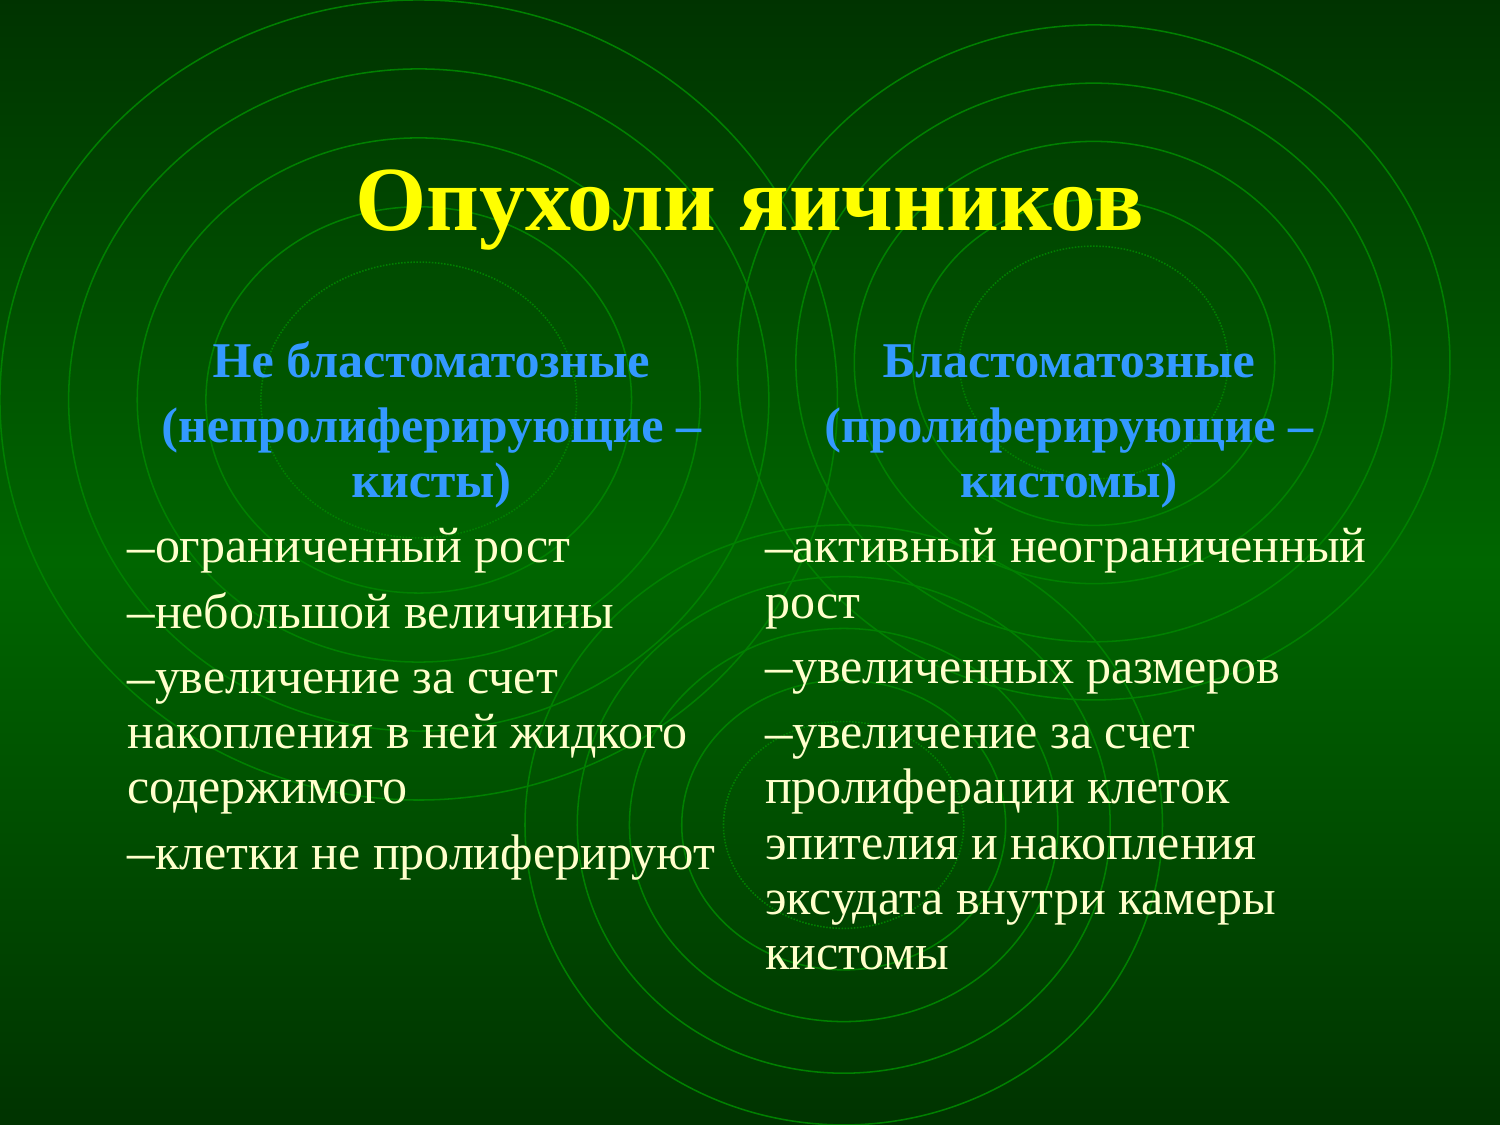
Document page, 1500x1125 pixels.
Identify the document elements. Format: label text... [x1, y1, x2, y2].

table_header Бластоматозные (пролиферирующие – кистомы) активный неограниченный рост увеличенных размеров увеличение за счет пролиферации клеток эпителия и накопления эксудата внутри камеры кистомы [750, 325, 1388, 1000]
title Опухоли яичников [112, 99, 1388, 288]
table_header Не бластоматозные (непролиферирующие – кисты) ограниченный рост небольшой величины увеличение за счет накопления в ней жидкого содержимого клетки не пролиферируют [113, 325, 750, 1000]
